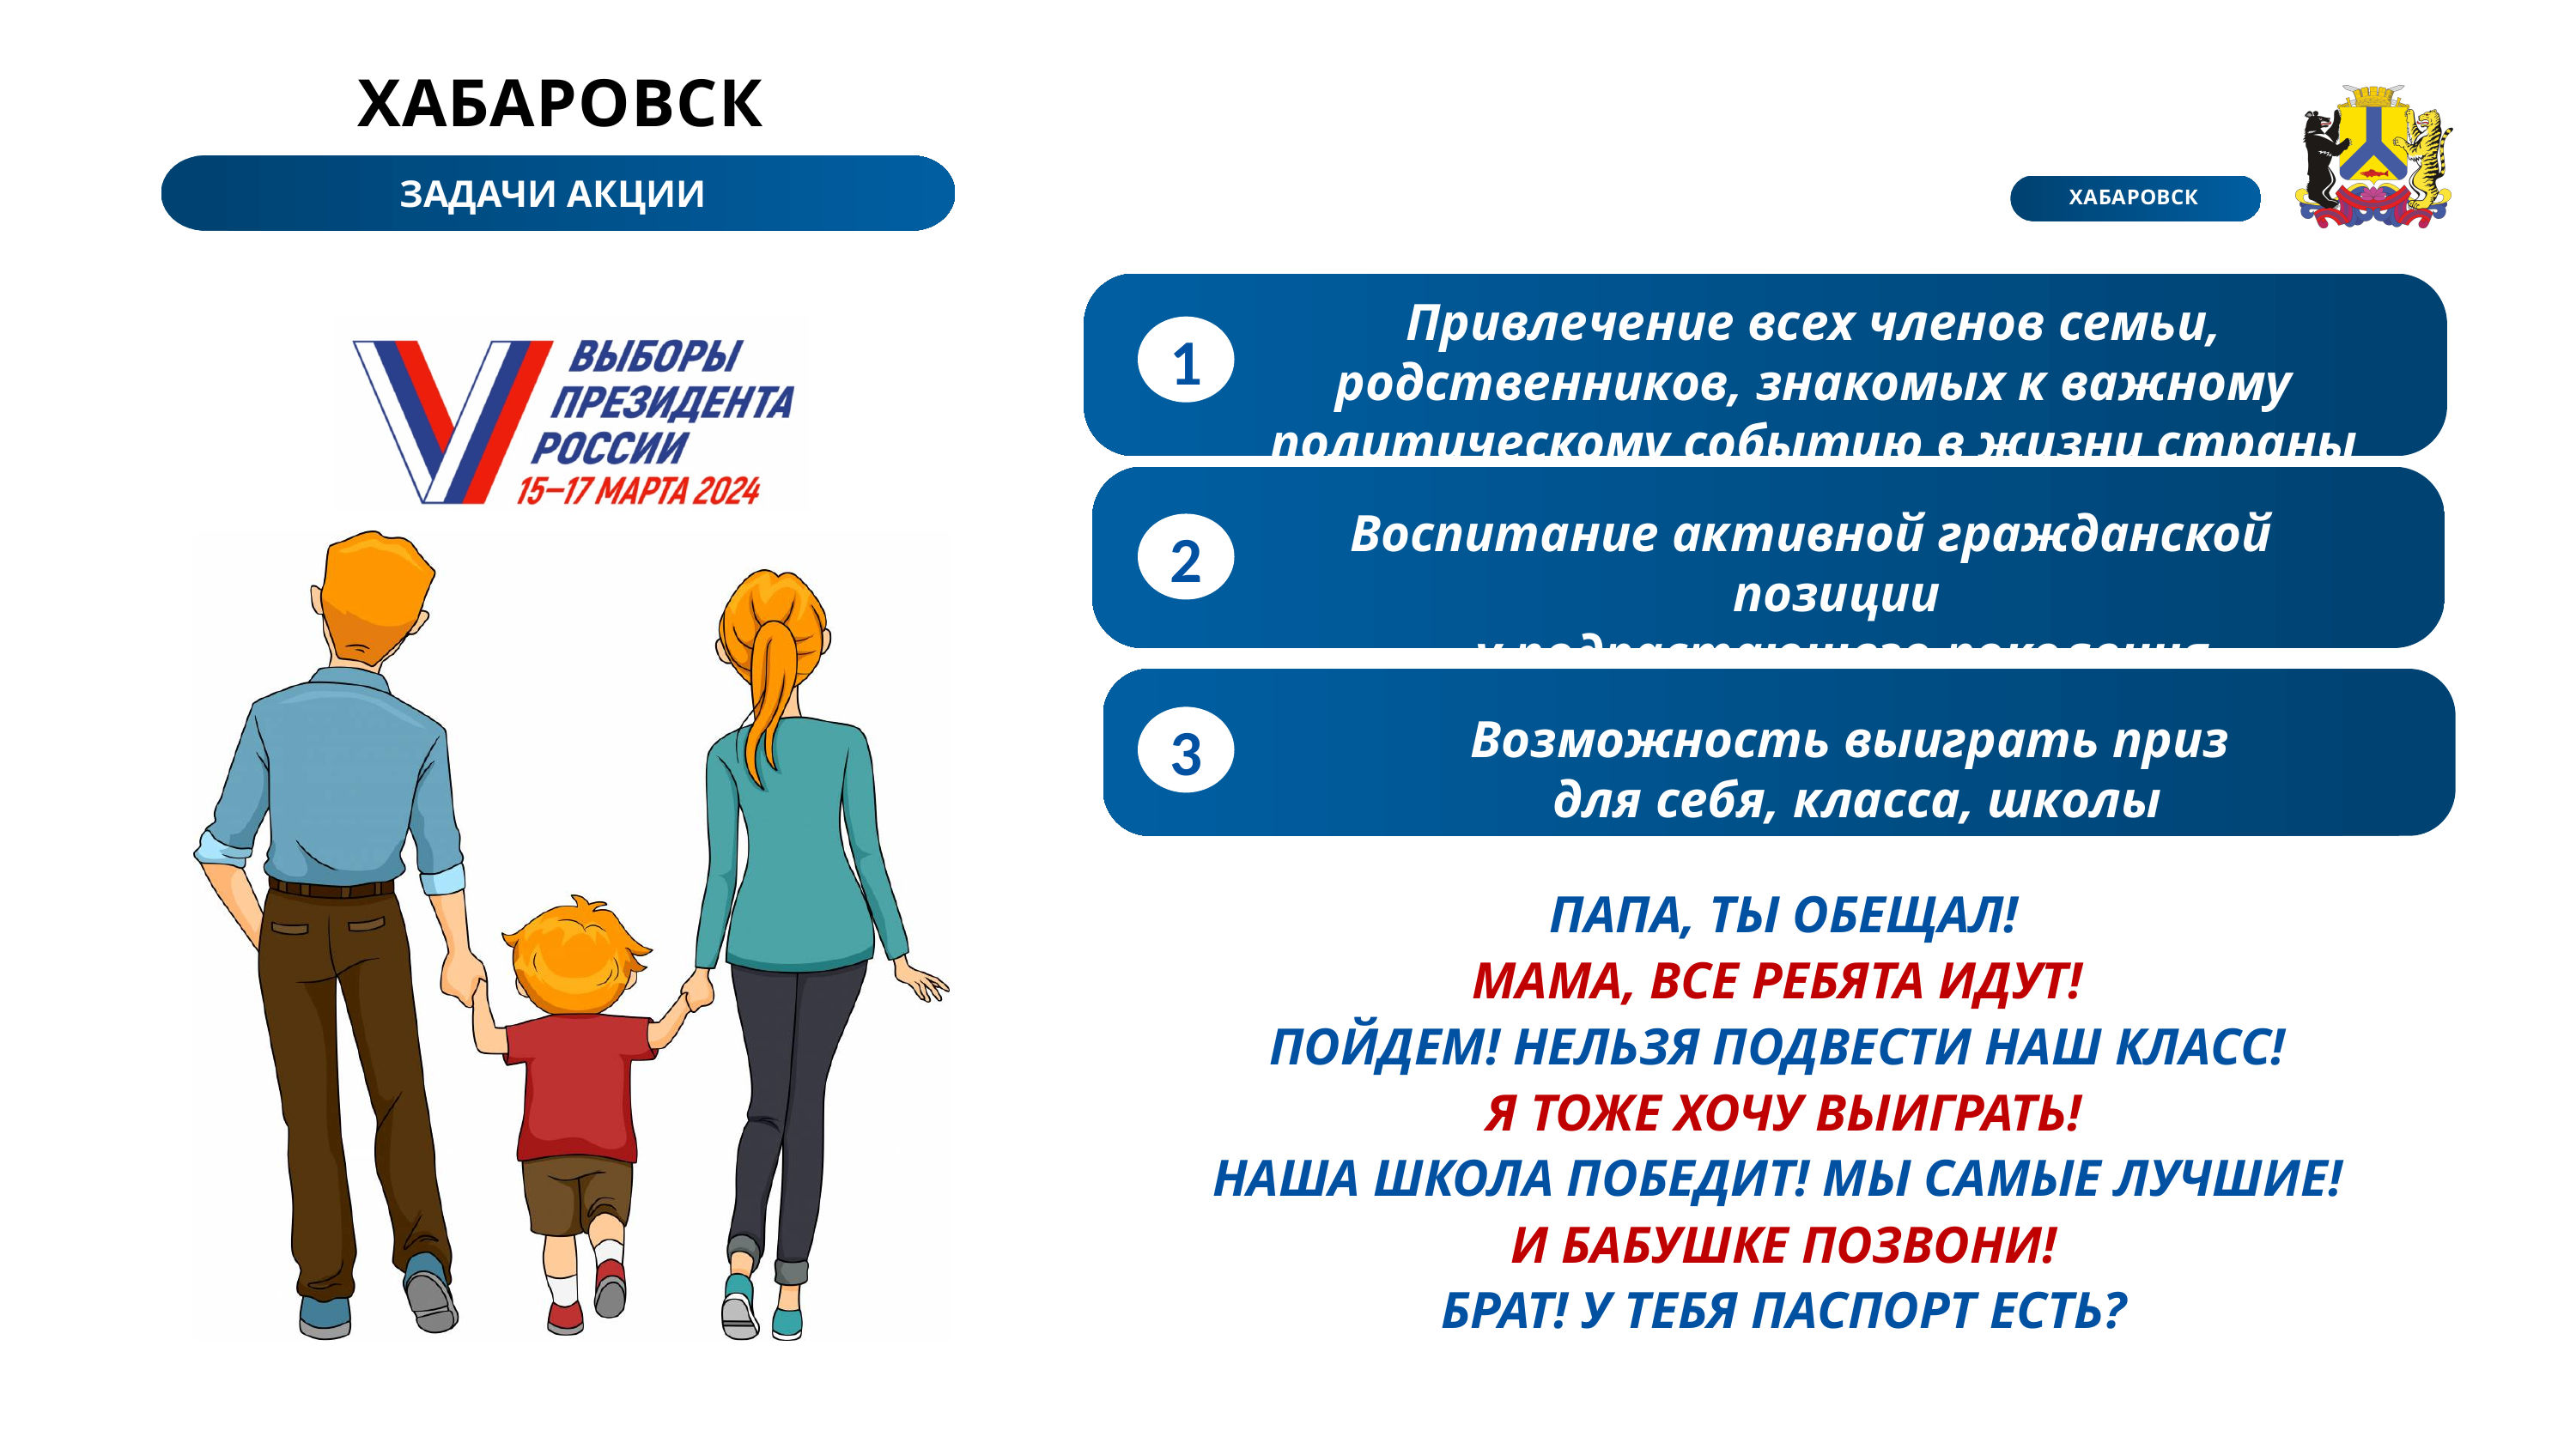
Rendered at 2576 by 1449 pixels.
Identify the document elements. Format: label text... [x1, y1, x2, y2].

text_box 2 [1135, 512, 1236, 602]
text_box ПАПА, ТЫ ОБЕЩАЛ! МАМА, ВСЕ РЕБЯТА ИДУТ! ПОЙДЕМ! НЕЛЬЗЯ ПОДВЕСТИ НАШ КЛАСС! Я ТОЖЕ ХОЧУ ВЫИГРАТЬ! НАША ШКОЛА ПОБЕДИТ! МЫ САМЫЕ ЛУЧШИЕ! И БАБУШКЕ ПОЗВОНИ! БРАТ! У ТЕБЯ ПАСПОРТ ЕСТЬ? [1070, 870, 2369, 1345]
text_box [2010, 175, 2262, 221]
text_box Воспитание активной гражданской позиции у подрастающего поколения [1247, 494, 2375, 669]
picture [192, 530, 950, 1341]
text_box 3 [1135, 705, 1236, 795]
text_box ХАБАРОВСК [2067, 182, 2224, 209]
text_box [161, 155, 956, 231]
text_box 1 [1135, 314, 1236, 404]
text_box [1084, 273, 2447, 457]
text_box ХАБАРОВСК ЗАДАЧИ АКЦИИ [204, 58, 902, 215]
text_box [1103, 669, 2456, 836]
text_box Возможность выиграть приз для себя, класса, школы [1298, 701, 2415, 834]
text_box [1092, 466, 2445, 648]
picture [2295, 85, 2453, 228]
picture [332, 316, 809, 512]
text_box Привлечение всех членов семьи, родственников, знакомых к важному политическому событию в жизни страны [1212, 284, 2415, 470]
